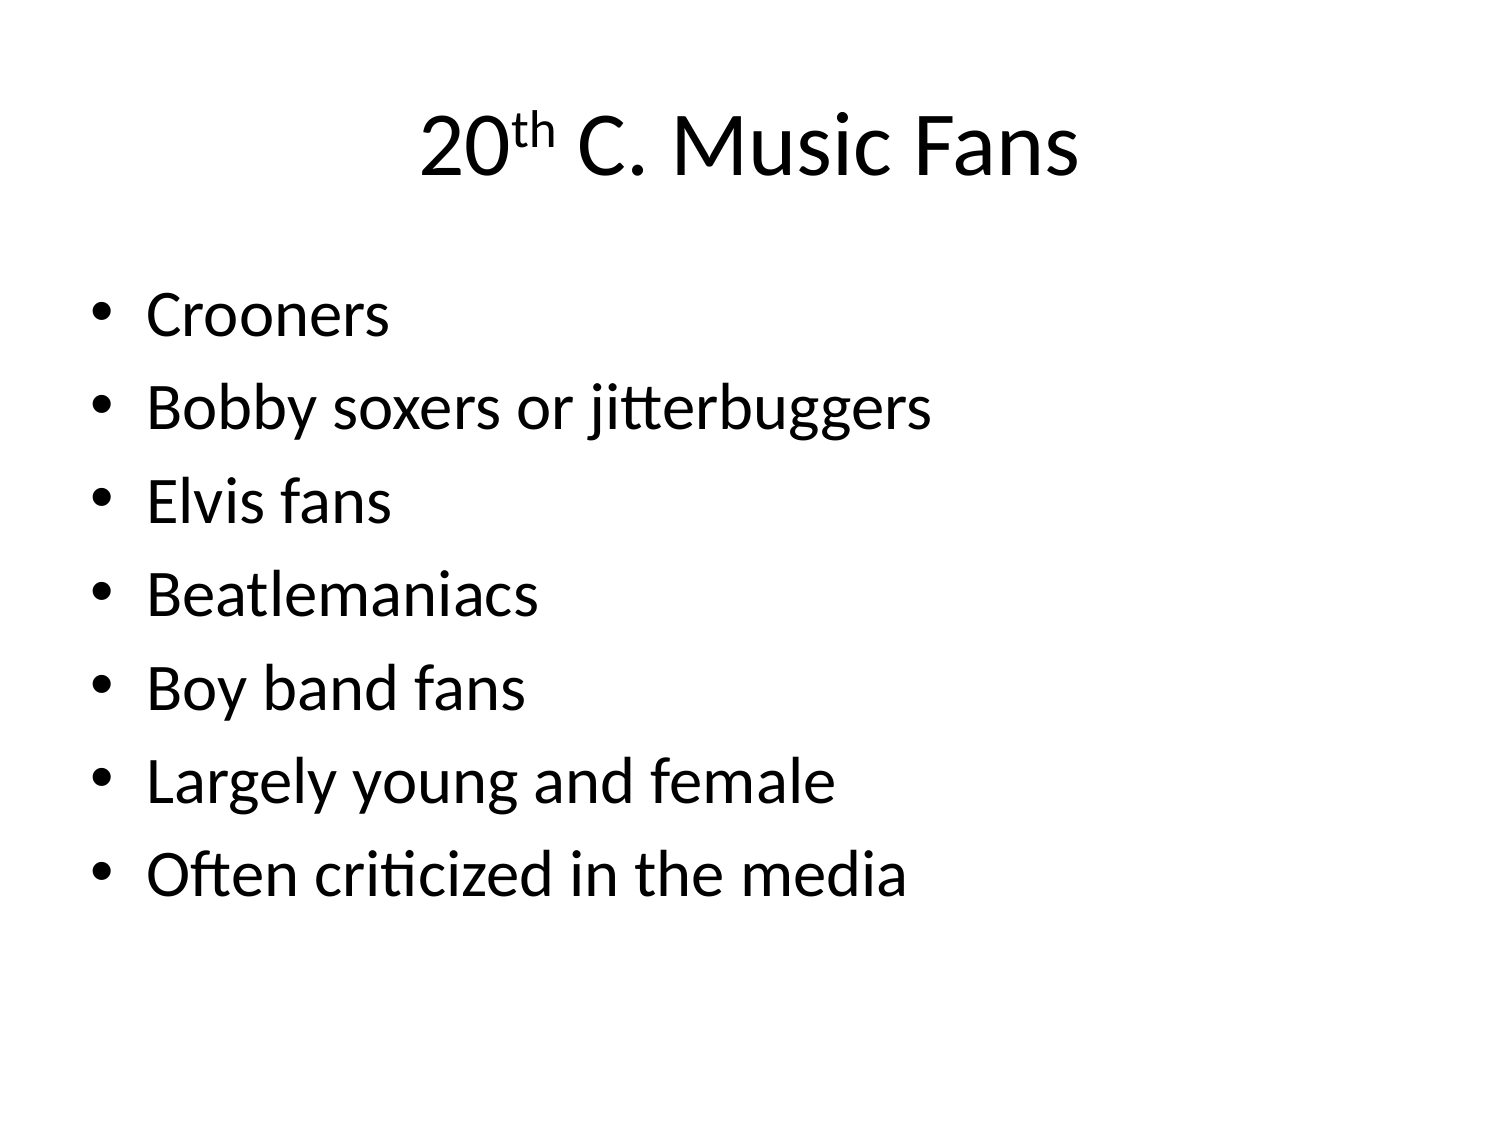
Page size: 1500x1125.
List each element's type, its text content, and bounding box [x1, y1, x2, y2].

title 20th C. Music Fans [75, 45, 1425, 233]
list Crooners Bobby soxers or jitterbuggers Elvis fans Beatlemaniacs Boy band fans Largely young and female Often criticized in the media [75, 262, 1425, 1005]
